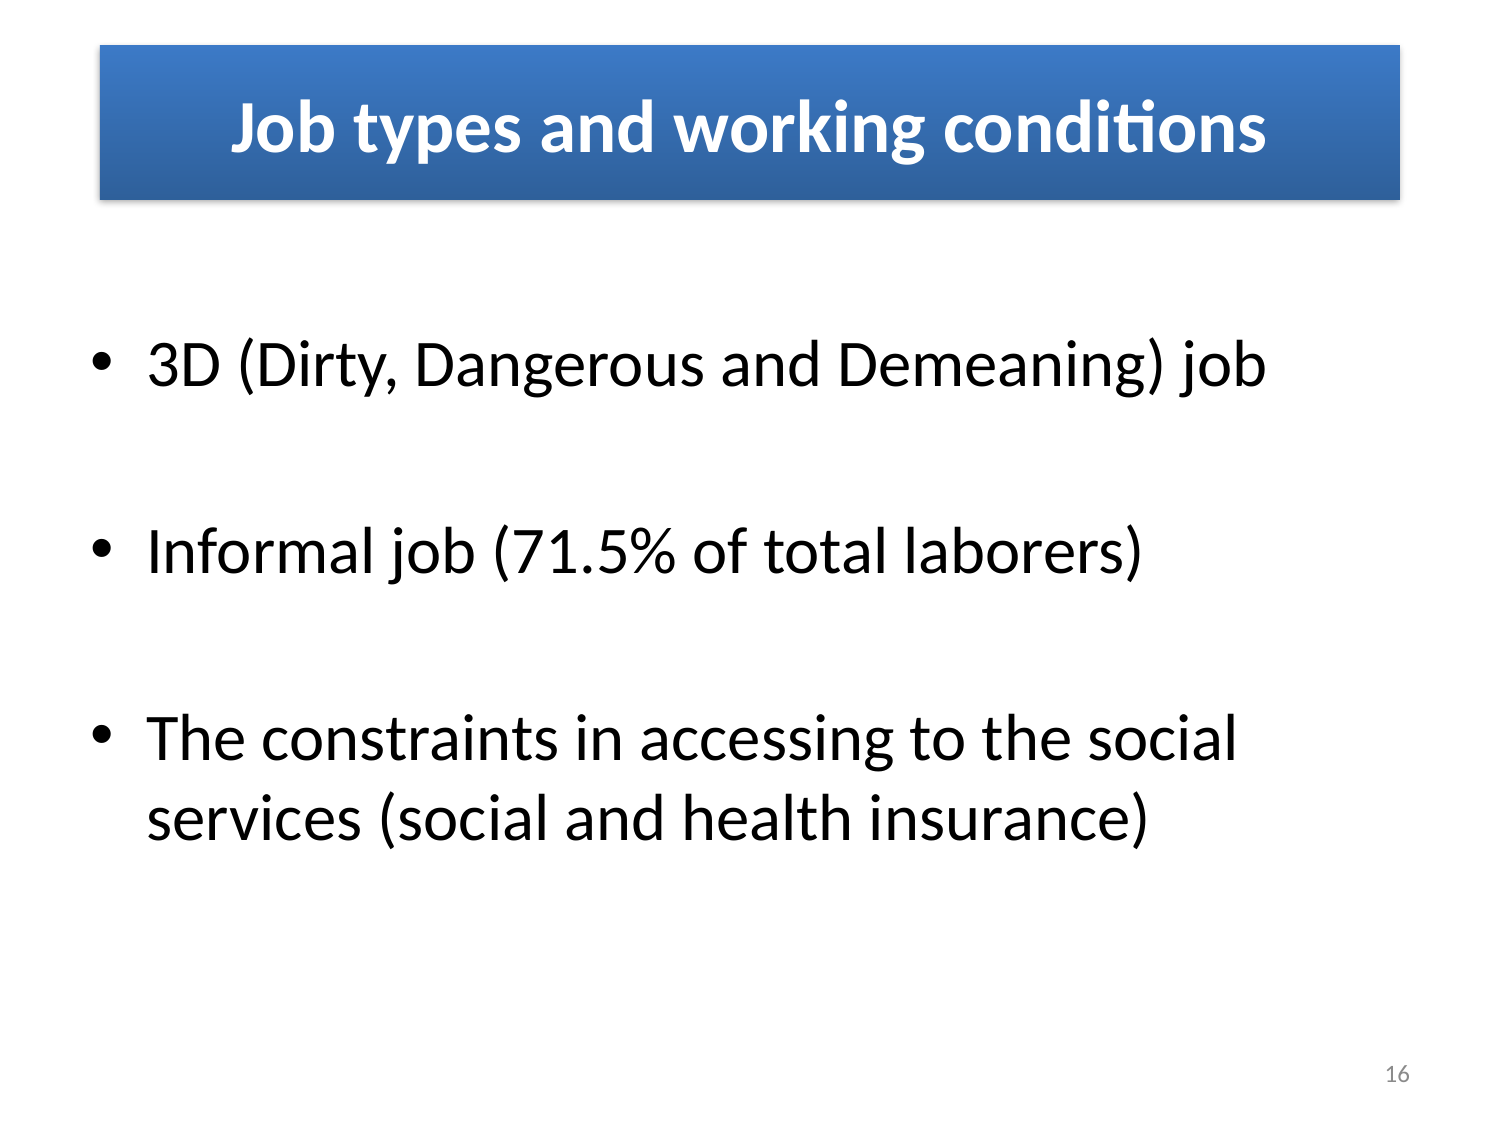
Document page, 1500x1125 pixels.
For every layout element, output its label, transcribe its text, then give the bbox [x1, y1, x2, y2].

list 3D (Dirty, Dangerous and Demeaning) job Informal job (71.5% of total laborers) The constraints in accessing to the social services (social and health insurance) [75, 312, 1425, 913]
title Job types and working conditions [99, 45, 1400, 200]
slide_number 16 [1074, 1042, 1425, 1103]
